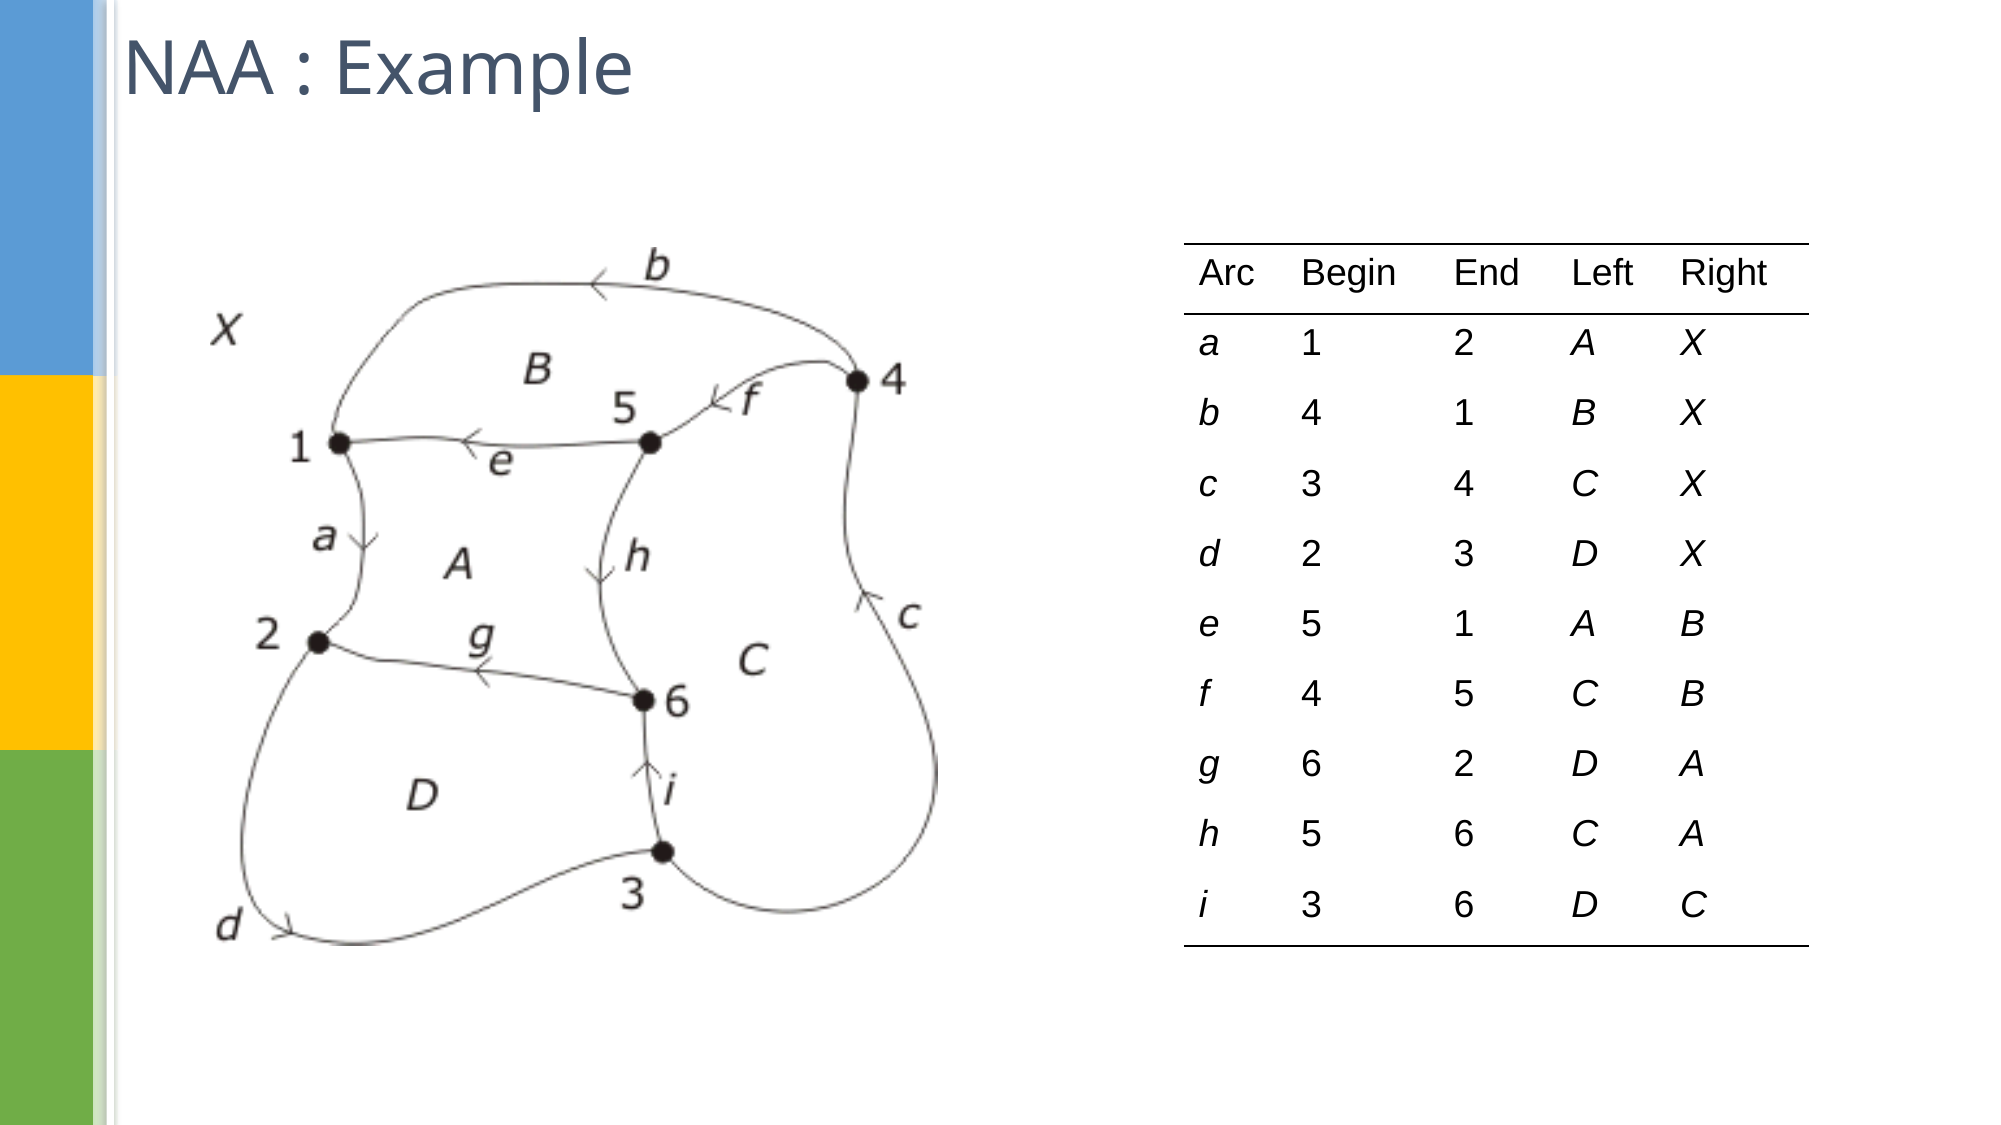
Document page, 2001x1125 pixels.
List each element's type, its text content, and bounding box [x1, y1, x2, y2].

table_cell X [1665, 525, 1809, 595]
table_cell a [1184, 315, 1286, 384]
table_header Left [1556, 245, 1665, 313]
table_cell A [1665, 735, 1809, 805]
table_cell 1 [1286, 315, 1439, 384]
table_cell D [1556, 525, 1665, 595]
table_cell D [1556, 735, 1665, 805]
table_cell 2 [1439, 735, 1556, 805]
table_cell A [1556, 315, 1665, 384]
table_cell 2 [1439, 315, 1556, 384]
table_cell i [1184, 876, 1286, 945]
table_cell 4 [1286, 665, 1439, 735]
table_cell C [1556, 665, 1665, 735]
table_cell b [1184, 384, 1286, 454]
table_cell 5 [1439, 665, 1556, 735]
table_cell X [1665, 454, 1809, 525]
table_cell 2 [1286, 525, 1439, 595]
table_cell 3 [1286, 876, 1439, 945]
table_cell 5 [1286, 805, 1439, 876]
table_cell g [1184, 735, 1286, 805]
table_header Begin [1286, 245, 1439, 313]
table_cell A [1665, 805, 1809, 876]
table_cell B [1665, 665, 1809, 735]
table_cell C [1665, 876, 1809, 945]
table_header End [1439, 245, 1556, 313]
table_cell 1 [1439, 384, 1556, 454]
table_cell A [1556, 595, 1665, 665]
table_cell 1 [1439, 595, 1556, 665]
table_cell C [1556, 454, 1665, 525]
table_cell 6 [1439, 876, 1556, 945]
table_cell X [1665, 384, 1809, 454]
table_cell 3 [1286, 454, 1439, 525]
table_header Right [1665, 245, 1809, 313]
picture [210, 246, 939, 947]
table_cell 6 [1286, 735, 1439, 805]
table_cell d [1184, 525, 1286, 595]
title NAA : Example [107, 0, 1680, 129]
table_cell D [1556, 876, 1665, 945]
table_header Arc [1184, 245, 1286, 313]
table_cell B [1556, 384, 1665, 454]
table_cell B [1665, 595, 1809, 665]
table_cell 4 [1286, 384, 1439, 454]
table_cell e [1184, 595, 1286, 665]
table_cell 5 [1286, 595, 1439, 665]
table_cell X [1665, 315, 1809, 384]
table_cell 4 [1439, 454, 1556, 525]
table_cell h [1184, 805, 1286, 876]
table_cell 6 [1439, 805, 1556, 876]
table_cell 3 [1439, 525, 1556, 595]
table_cell c [1184, 454, 1286, 525]
table_cell C [1556, 805, 1665, 876]
table_cell f [1184, 665, 1286, 735]
